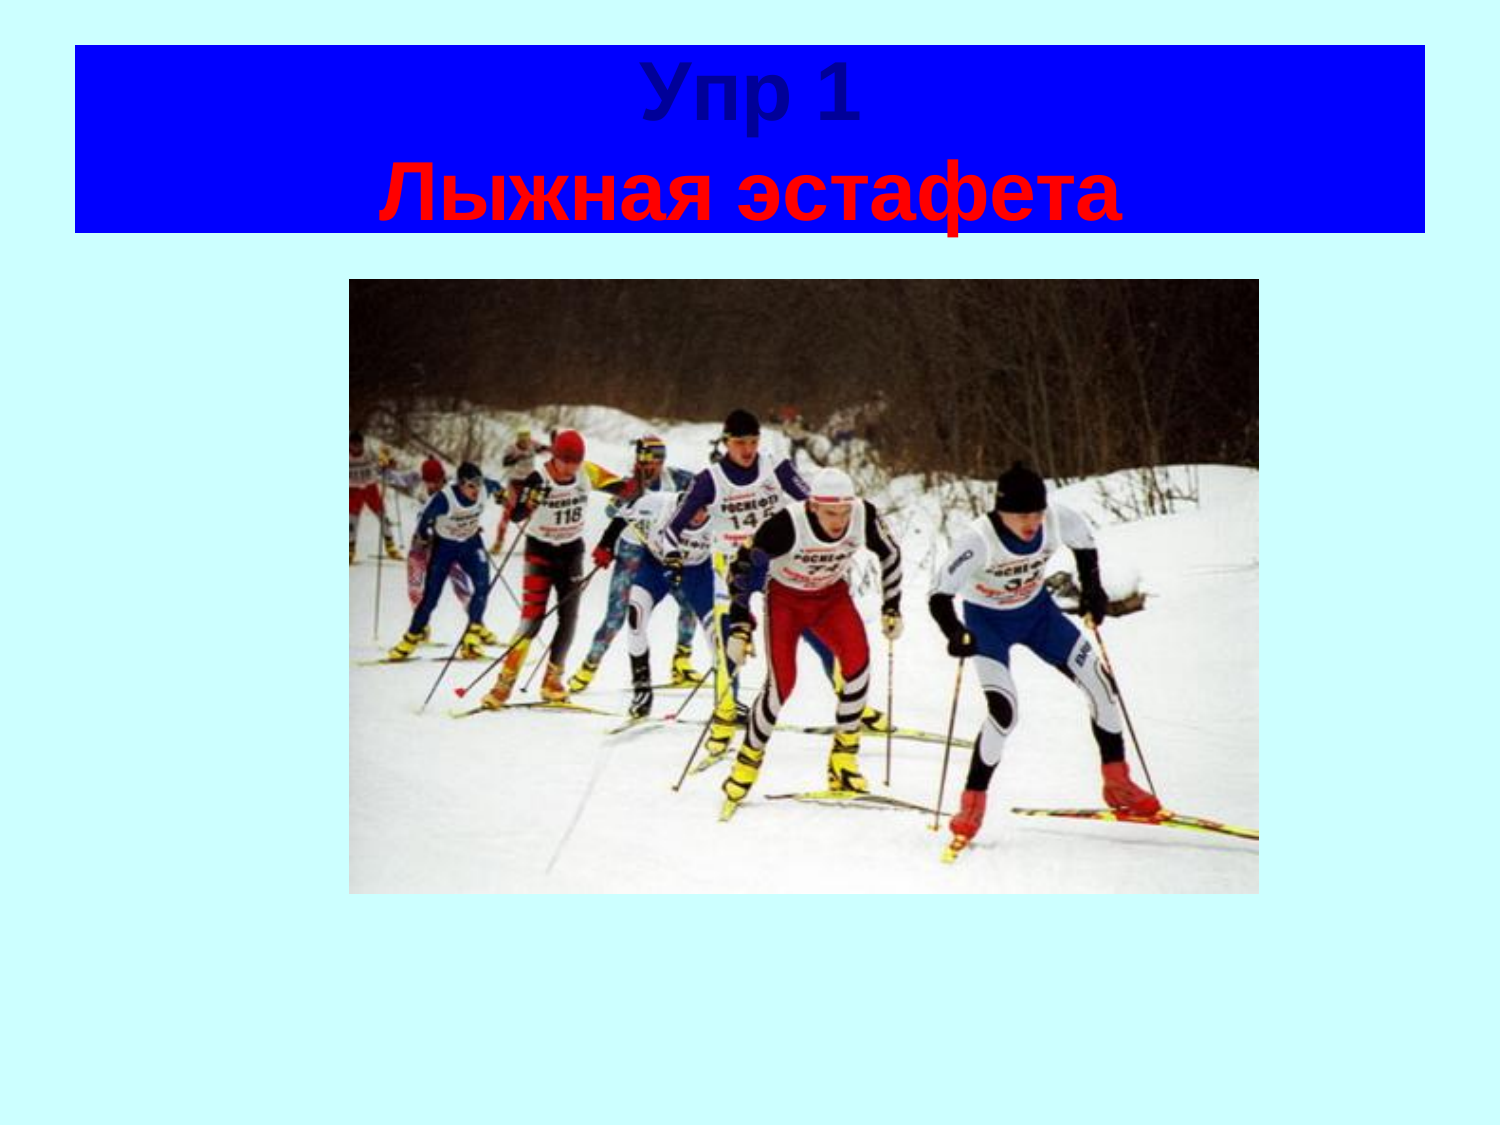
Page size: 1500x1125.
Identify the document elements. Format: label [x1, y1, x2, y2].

text_box [0, 0, 1500, 1125]
